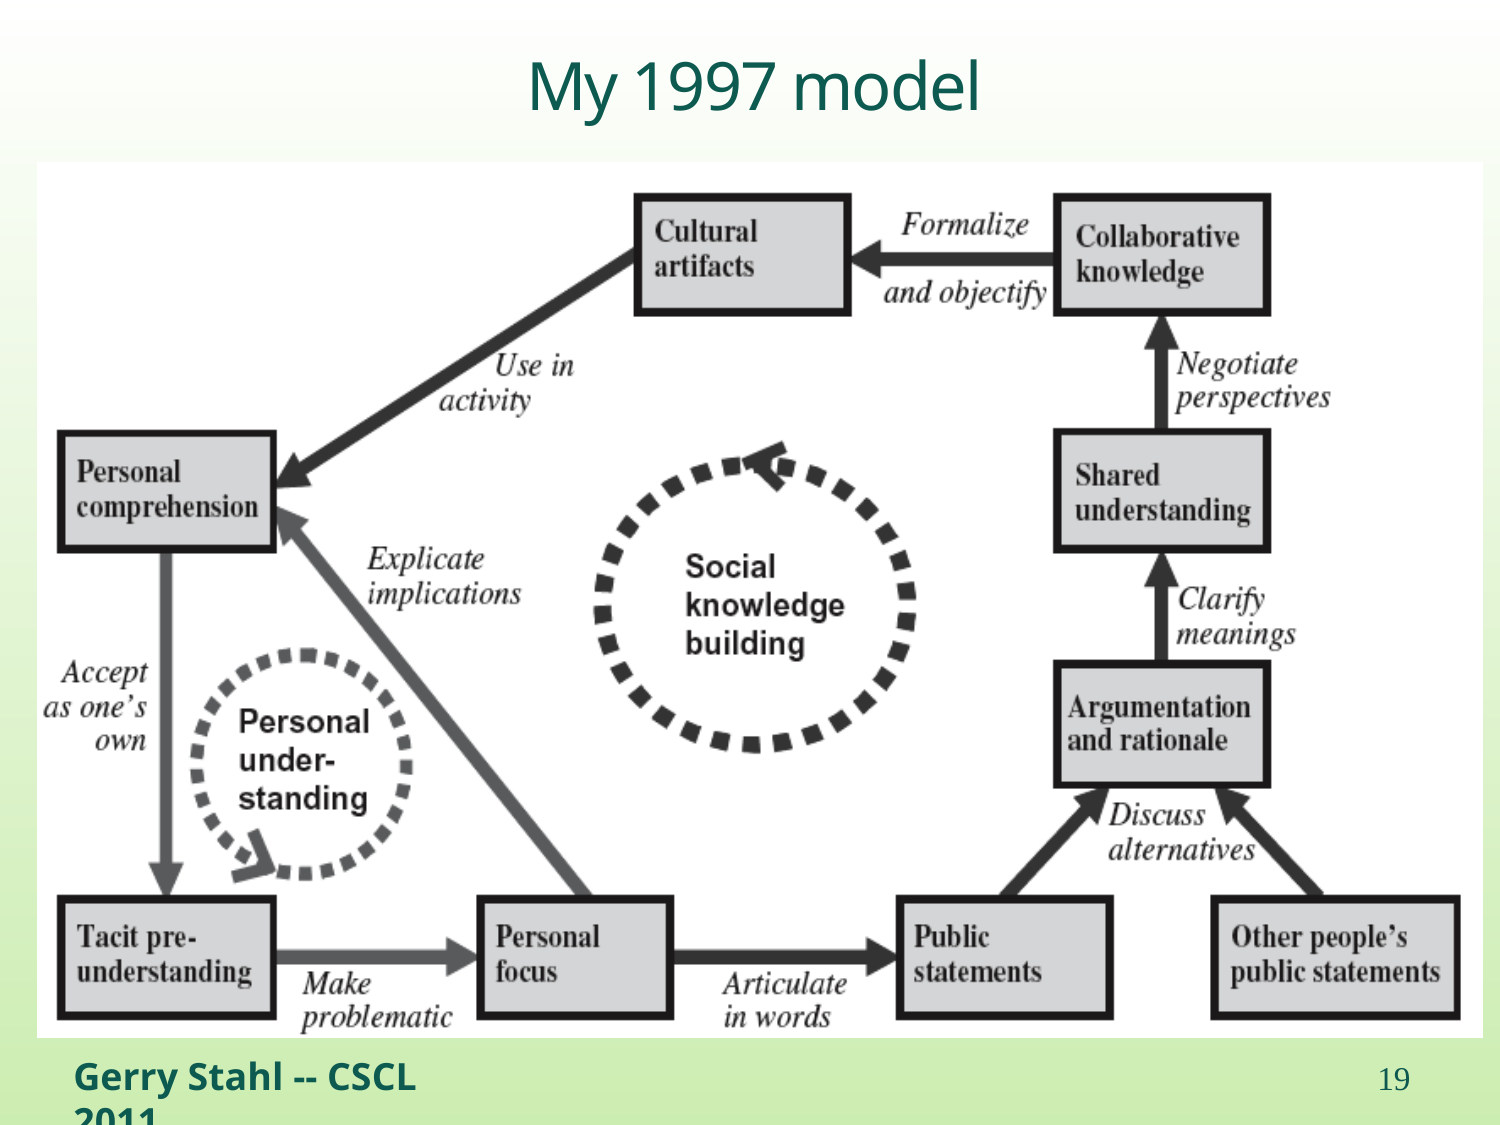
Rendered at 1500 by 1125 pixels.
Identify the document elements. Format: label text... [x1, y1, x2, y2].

title My 1997 model [58, 36, 1450, 150]
picture [36, 162, 1483, 1038]
footer Gerry Stahl -- CSCL 2011 [58, 1048, 525, 1106]
